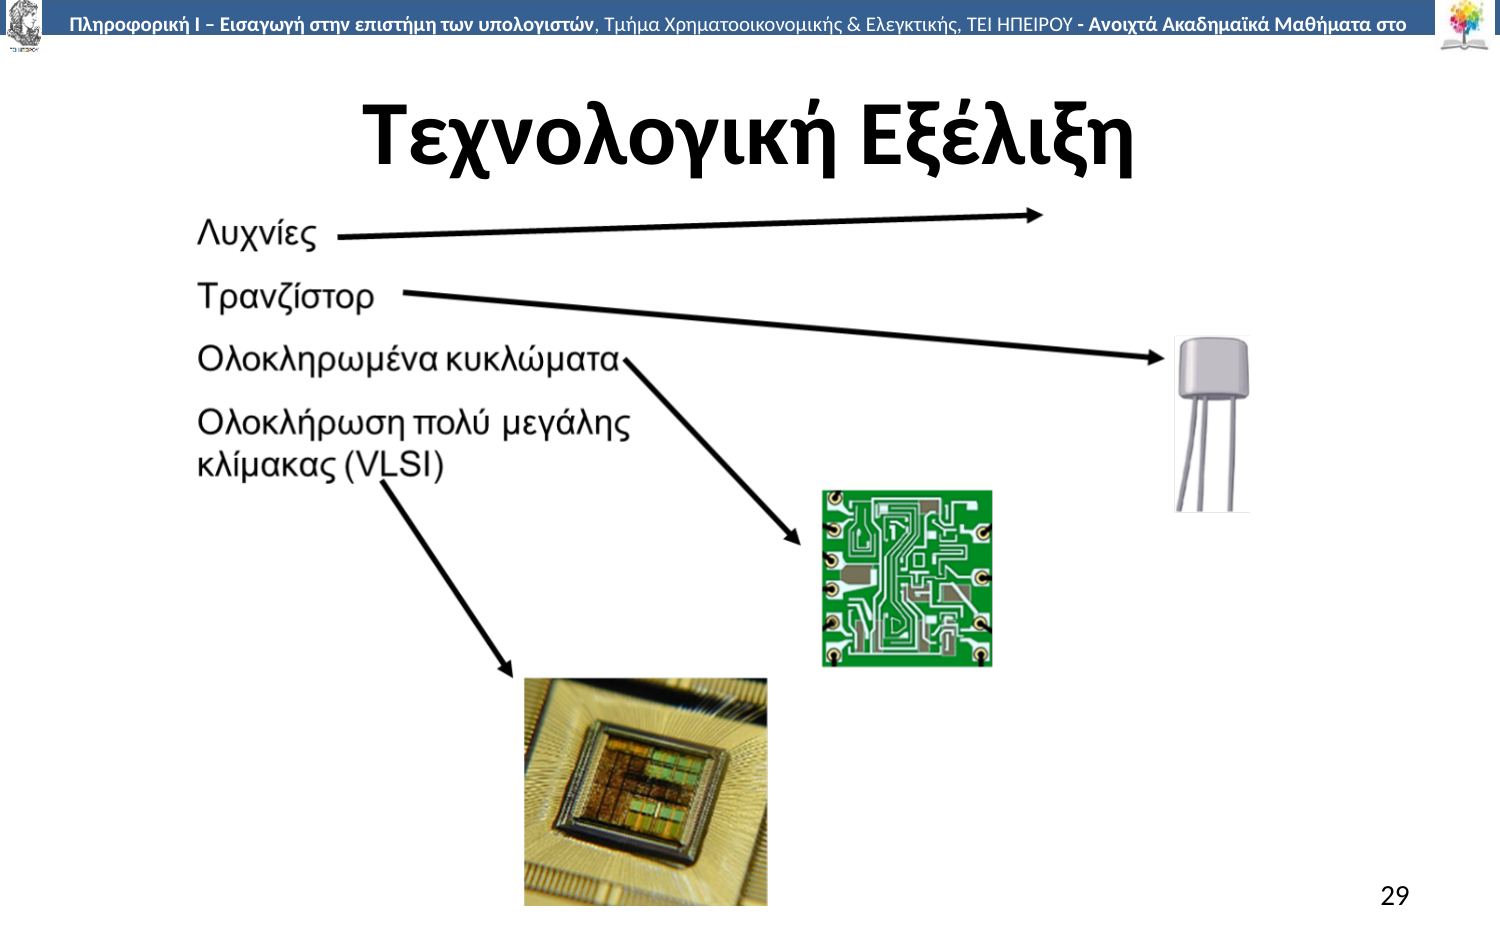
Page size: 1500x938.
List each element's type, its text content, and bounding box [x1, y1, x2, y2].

picture [1435, 0, 1495, 52]
picture [175, 196, 1251, 906]
slide_number 29 [1074, 868, 1425, 919]
title Τεχνολογική Εξέλιξη [75, 49, 1425, 206]
picture [6, 0, 42, 54]
